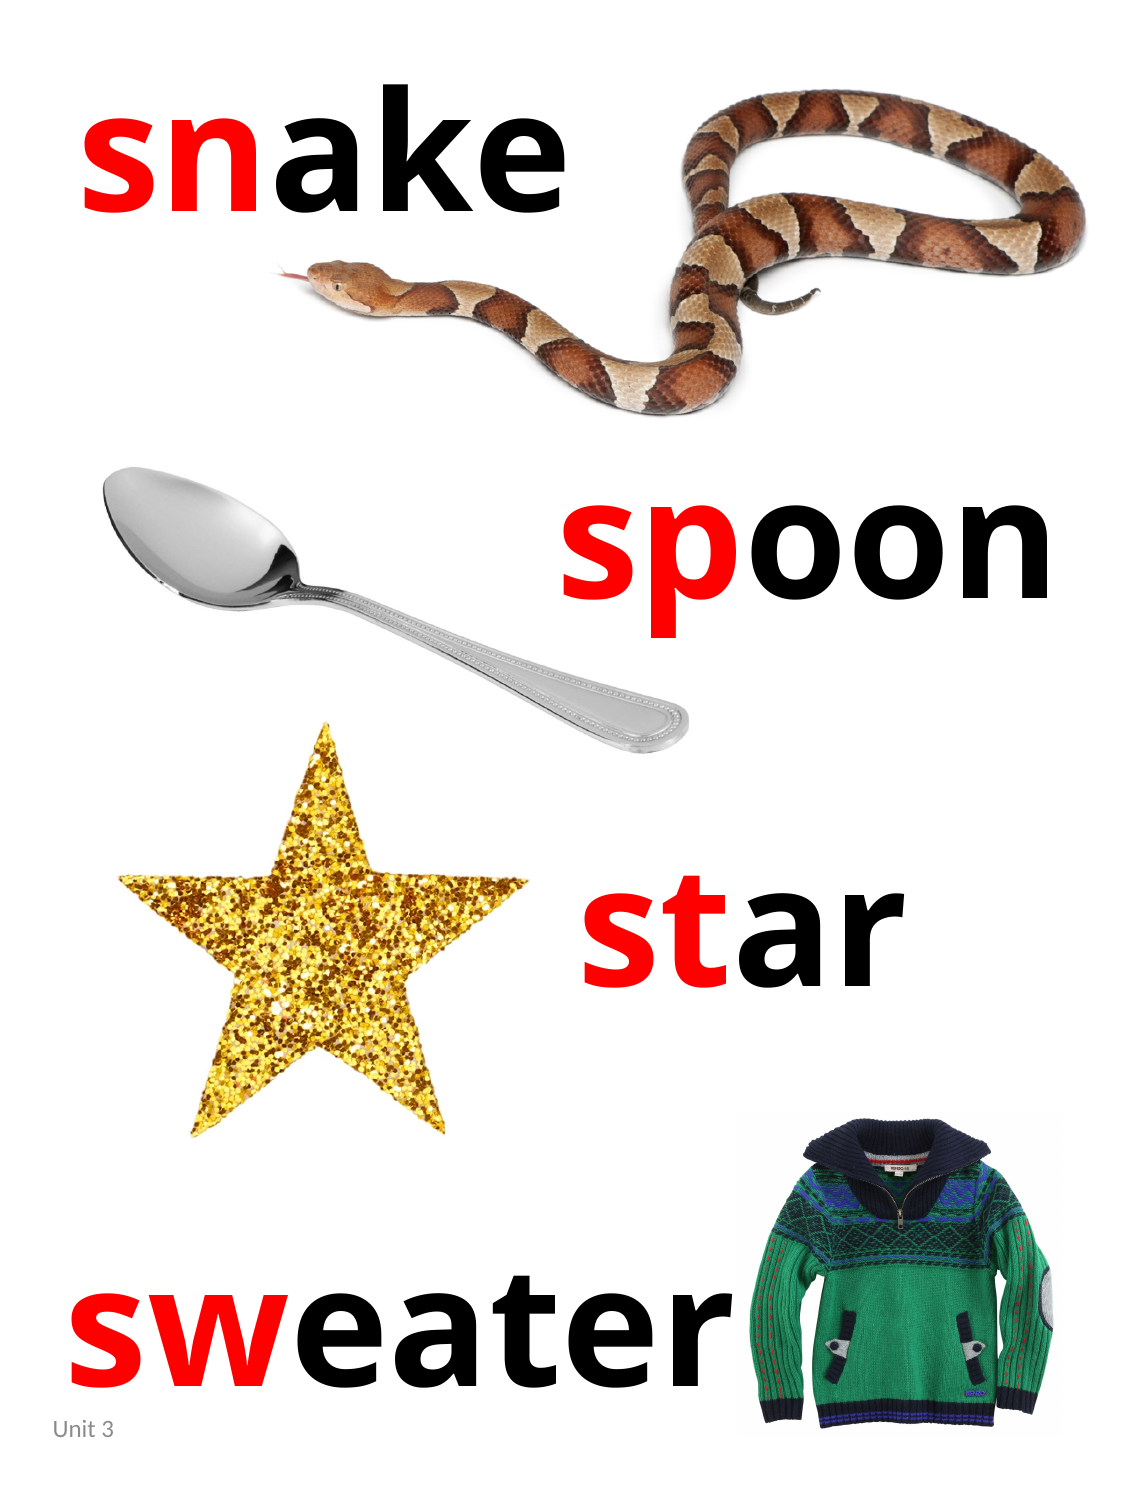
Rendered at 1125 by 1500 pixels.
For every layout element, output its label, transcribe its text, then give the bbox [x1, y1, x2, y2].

text_box spoon [685, 503, 1075, 640]
picture [93, 0, 1125, 1151]
footer Unit 3 [37, 1387, 394, 1468]
text_box sweater [50, 1212, 732, 1428]
text_box snake [62, 37, 215, 253]
text_box star [562, 812, 975, 1028]
picture [737, 1112, 1063, 1438]
